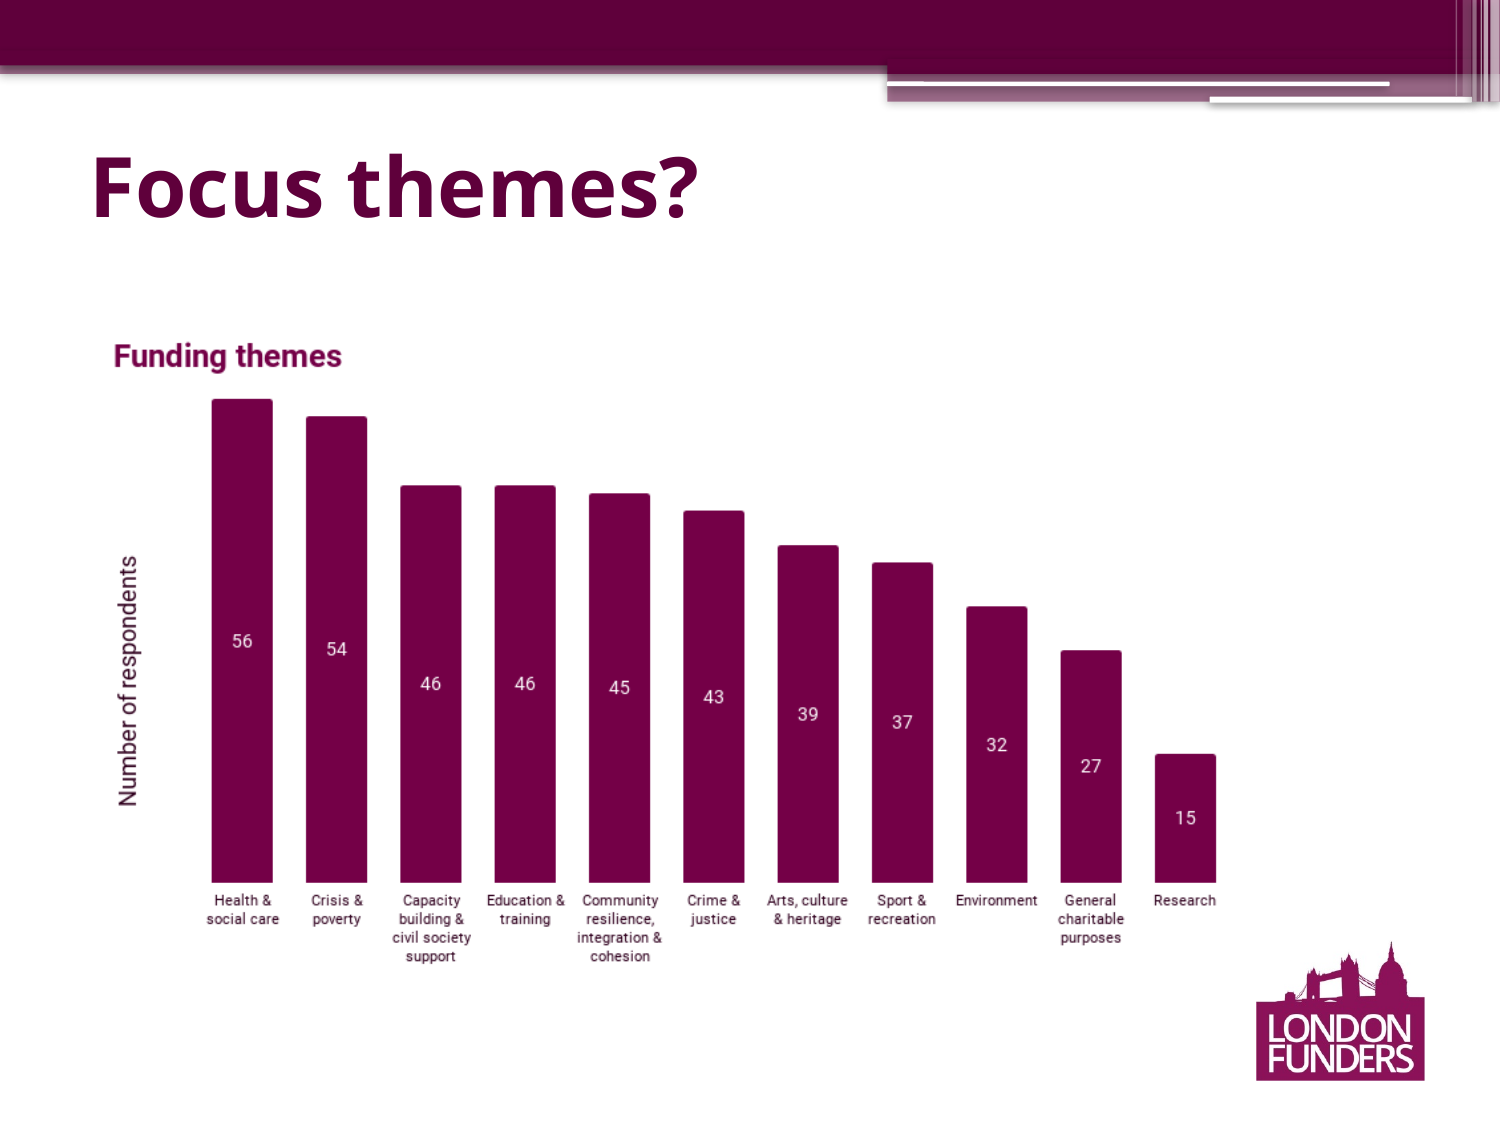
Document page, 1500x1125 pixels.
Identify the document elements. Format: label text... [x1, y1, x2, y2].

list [79, 302, 1285, 1000]
title Focus themes? [74, 96, 1425, 272]
picture [1256, 940, 1425, 1081]
